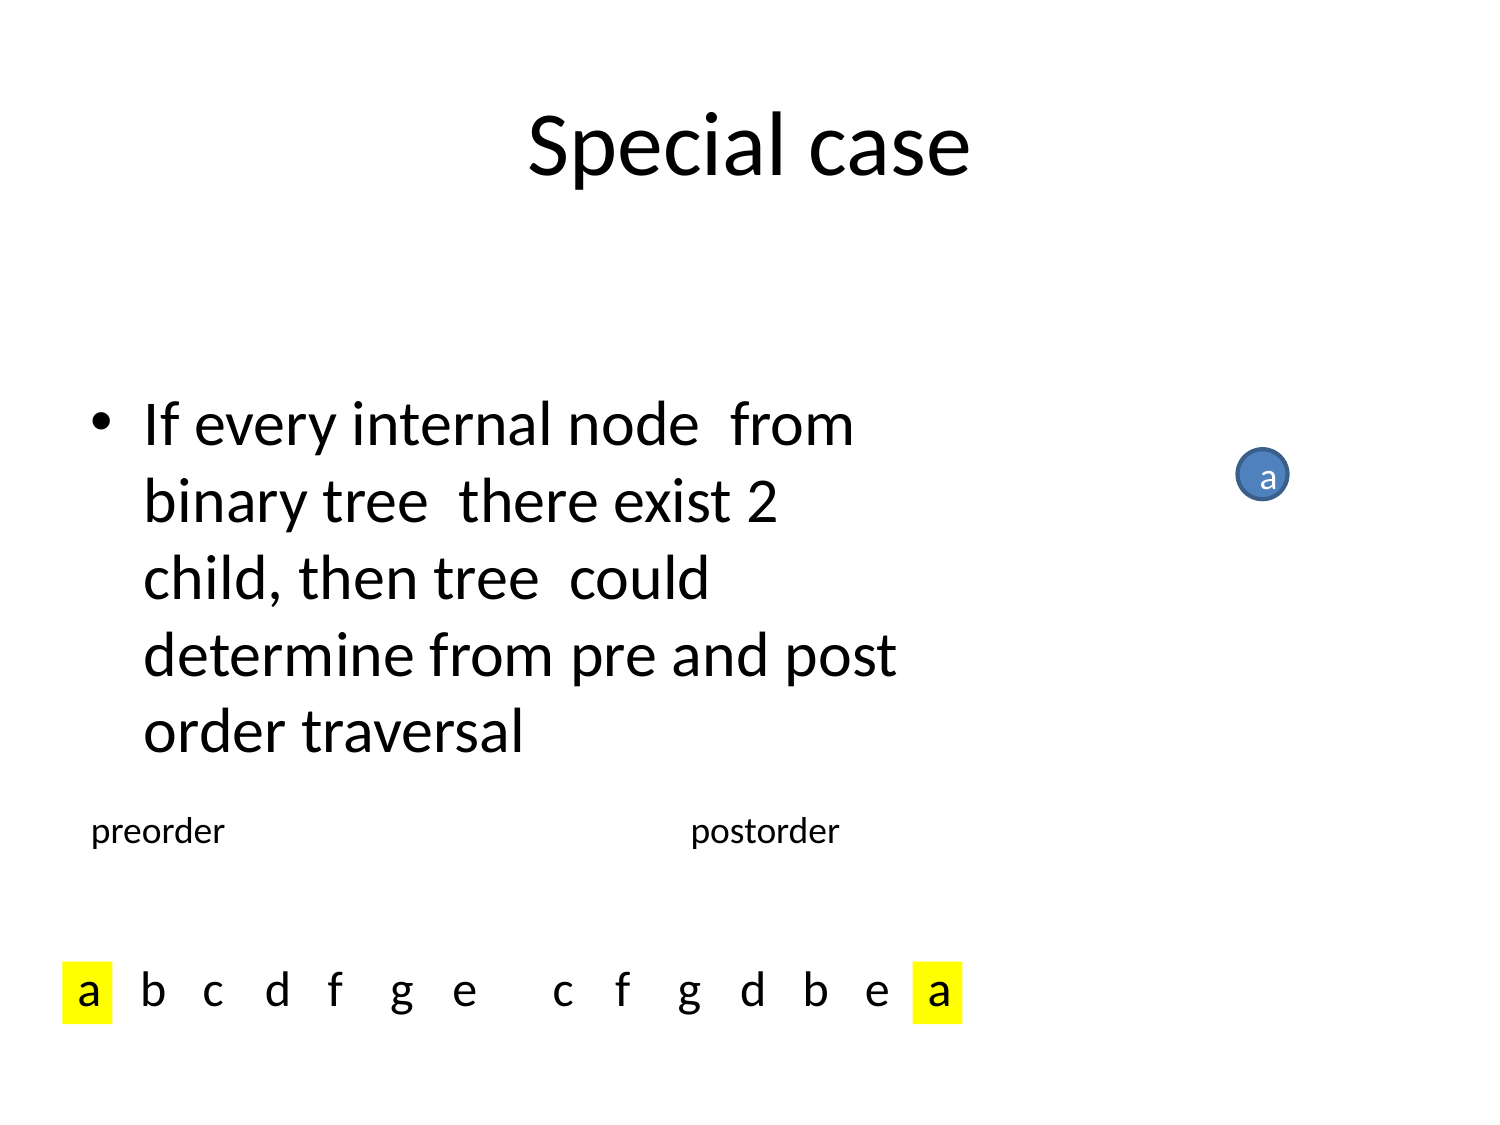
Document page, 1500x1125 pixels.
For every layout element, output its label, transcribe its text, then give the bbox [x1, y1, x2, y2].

text_box c [187, 949, 239, 1024]
text_box preorder [76, 799, 241, 859]
list If every internal node from binary tree there exist 2 child, then tree could determine from pre and post order traversal [75, 374, 938, 775]
text_box f [312, 949, 358, 1024]
text_box e [437, 949, 493, 1024]
text_box g [663, 949, 717, 1024]
title Special case [75, 45, 1425, 233]
text_box d [725, 949, 782, 1024]
text_box a [1235, 447, 1290, 502]
text_box b [787, 949, 844, 1024]
text_box a [912, 949, 967, 1024]
text_box b [125, 949, 182, 1024]
text_box e [850, 949, 906, 1024]
text_box g [375, 949, 429, 1024]
text_box a [62, 949, 117, 1024]
text_box c [537, 949, 589, 1024]
text_box d [250, 949, 307, 1024]
text_box f [600, 949, 646, 1024]
text_box postorder [675, 799, 856, 859]
